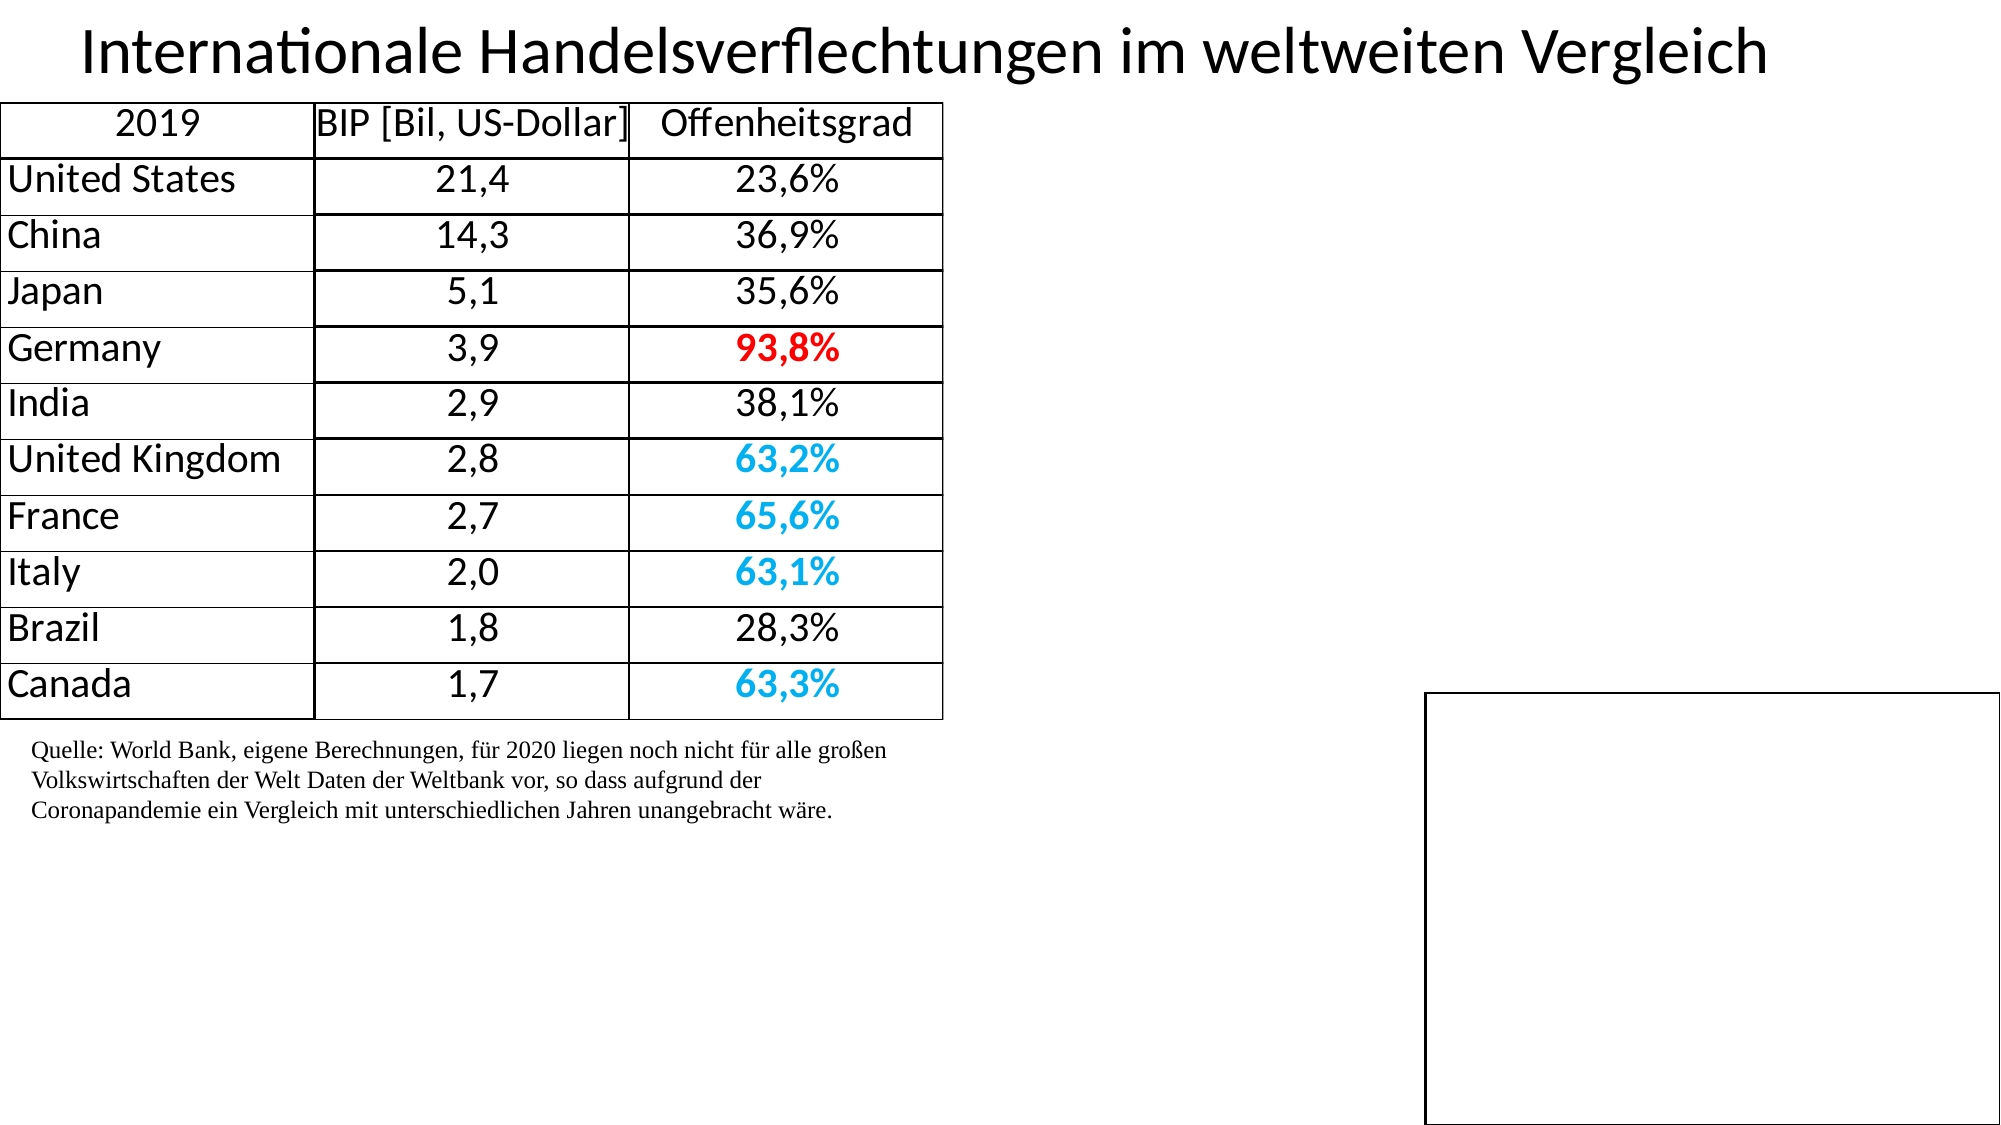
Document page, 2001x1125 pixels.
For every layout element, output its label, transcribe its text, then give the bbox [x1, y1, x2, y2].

text_box Internationale Handelsverflechtungen im weltweiten Vergleich [16, 0, 1835, 94]
text_box [1424, 692, 2000, 1125]
picture [0, 102, 945, 721]
text_box Quelle: World Bank, eigene Berechnungen, für 2020 liegen noch nicht für alle großen Volkswirtschaften der Welt Daten der Weltbank vor, so dass aufgrund der Coronapandemie ein Vergleich mit unterschiedlichen Jahren unangebracht wäre. [16, 726, 945, 786]
